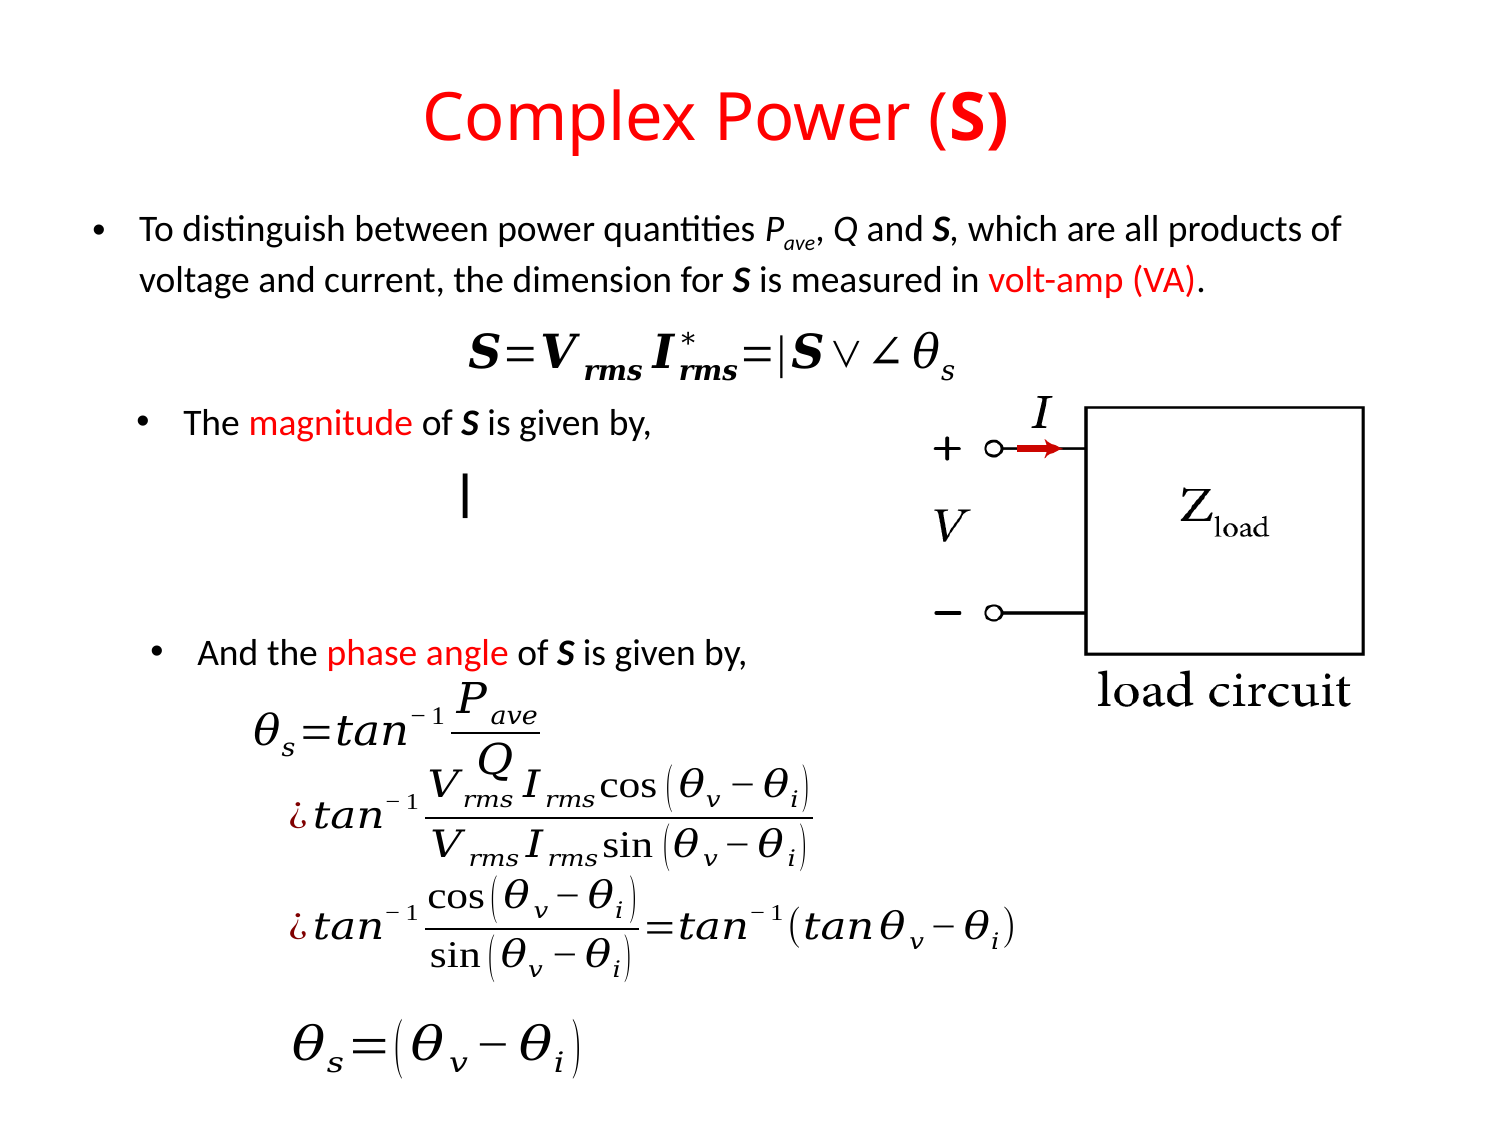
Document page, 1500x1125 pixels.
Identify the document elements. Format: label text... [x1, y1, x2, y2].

text_box And the phase angle of S is given by, [135, 620, 763, 681]
text_box Complex Power (S) [407, 66, 1024, 161]
text_box The magnitude of S is given by, [121, 390, 667, 451]
picture [901, 366, 1398, 727]
text_box [823, 656, 1500, 896]
text_box To distinguish between power quantities Pave, Q and S, which are all products of voltage and current, the dimension for S is measured in volt-amp (VA). [77, 196, 1380, 308]
